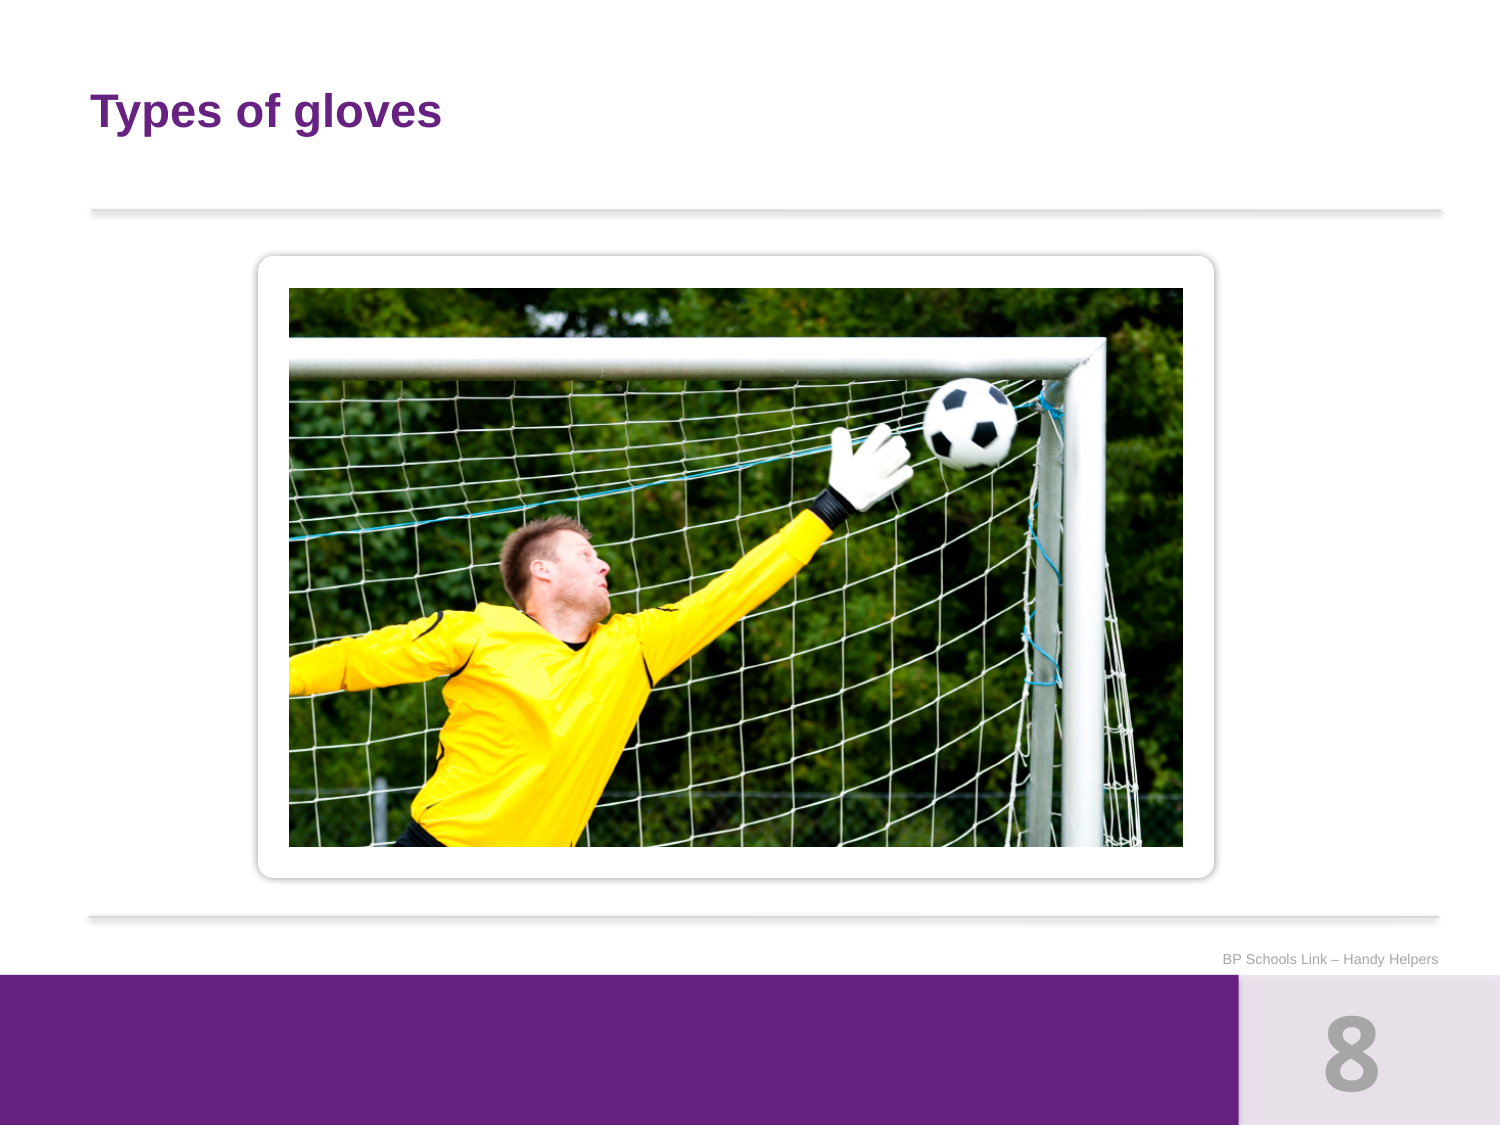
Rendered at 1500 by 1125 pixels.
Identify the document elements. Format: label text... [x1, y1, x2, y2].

text_box [0, 974, 1233, 1125]
text_box [1238, 974, 1500, 1125]
text_box 8 [1267, 980, 1438, 1120]
text_box BP Schools Link – Handy Helpers [1104, 939, 1454, 1015]
picture [288, 287, 1183, 848]
title Types of gloves [74, 55, 1426, 199]
